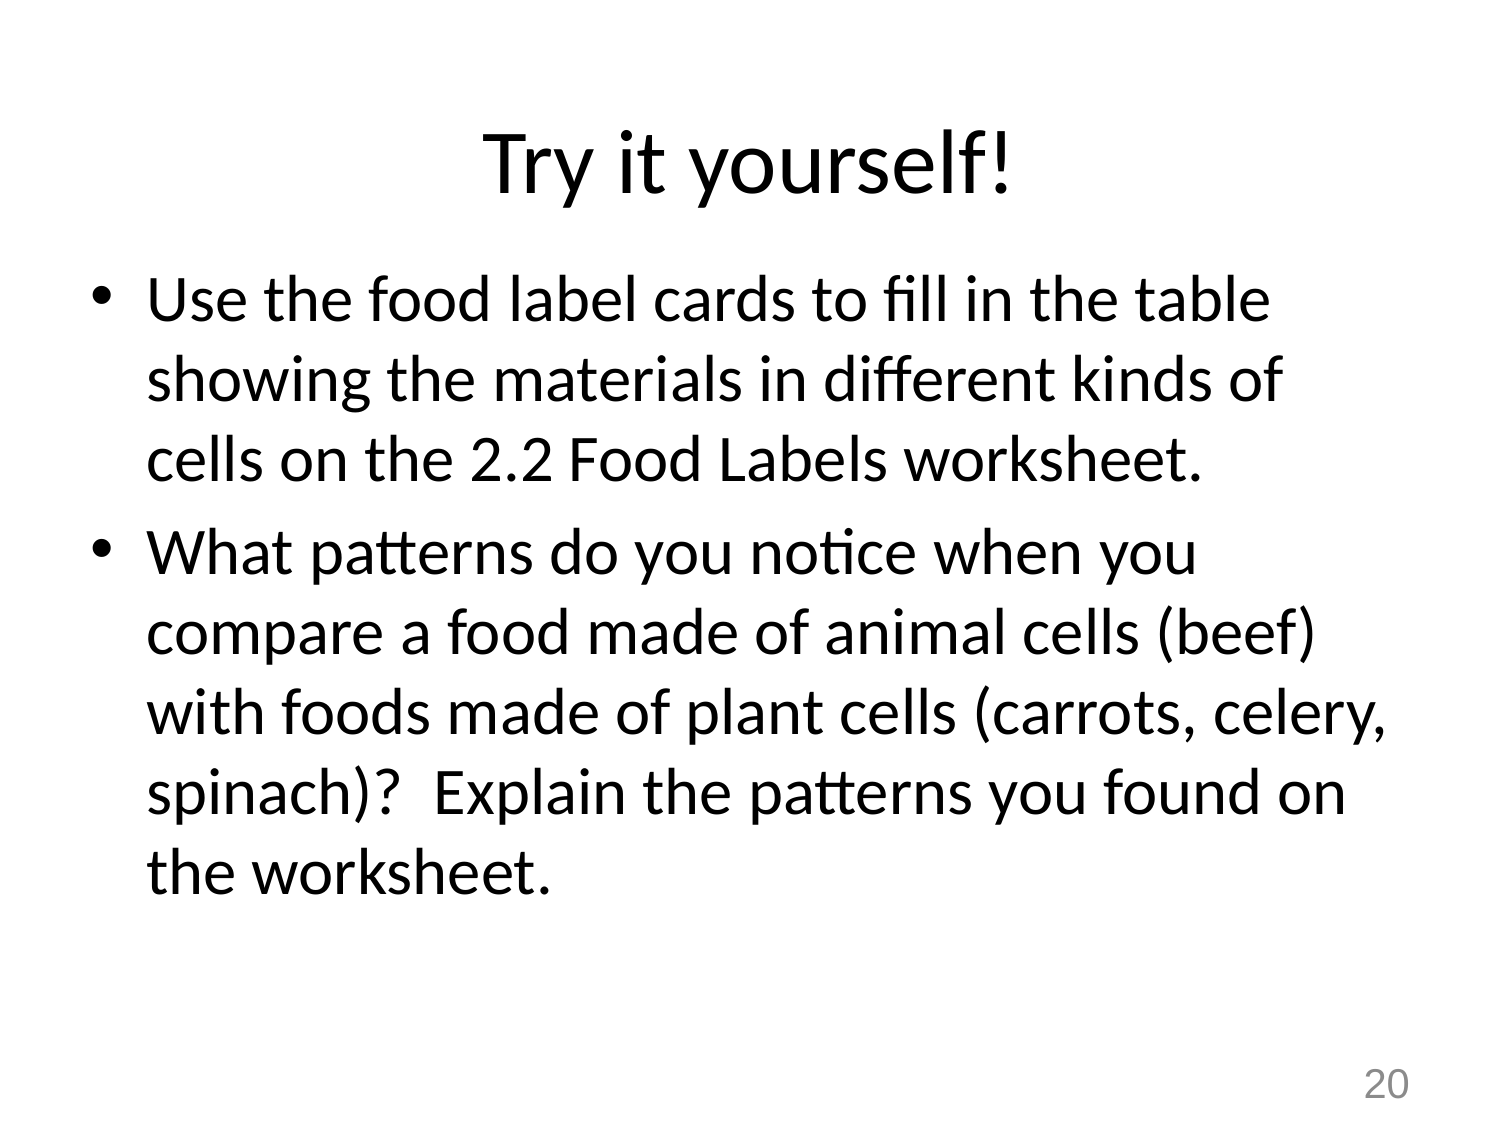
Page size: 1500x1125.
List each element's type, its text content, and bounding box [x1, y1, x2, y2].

slide_number 20 [1074, 1051, 1425, 1112]
list Use the food label cards to fill in the table showing the materials in different kinds of cells on the 2.2 Food Labels worksheet. What patterns do you notice when you compare a food made of animal cells (beef) with foods made of plant cells (carrots, celery, spinach)? Explain the patterns you found on the worksheet. [75, 246, 1425, 1052]
title Try it yourself! [75, 75, 1425, 238]
